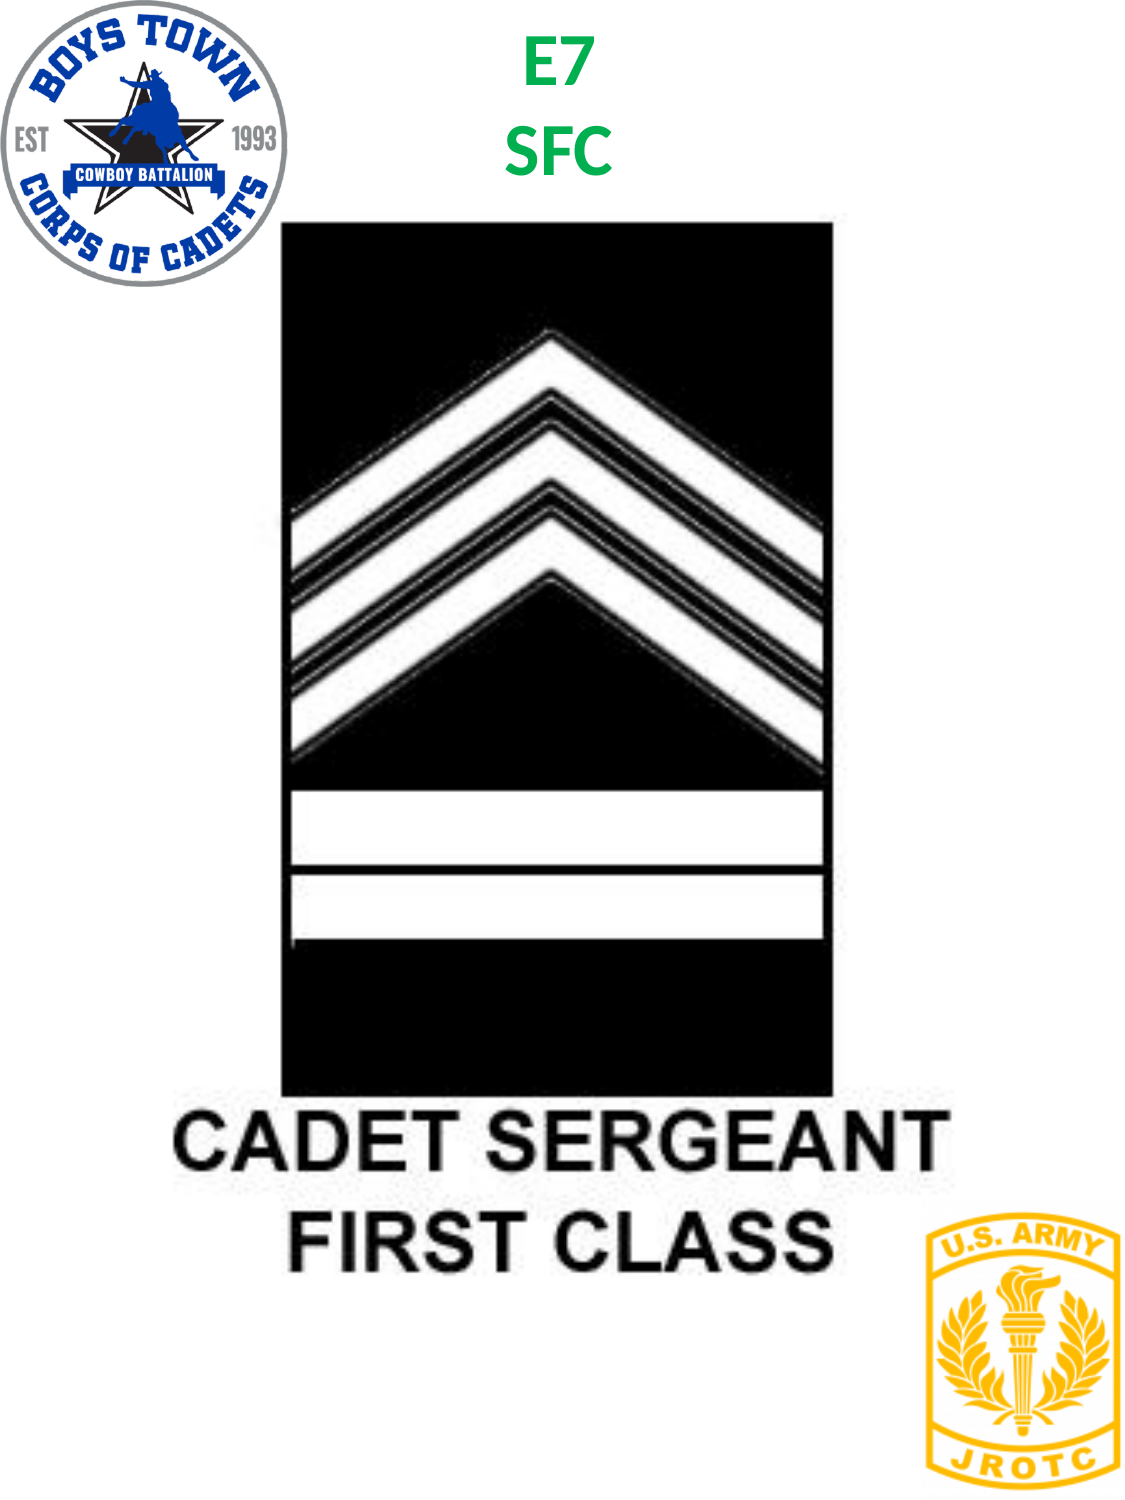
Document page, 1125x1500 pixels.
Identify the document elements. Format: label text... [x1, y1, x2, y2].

text_box E7 SFC [290, 2, 835, 198]
picture [0, 0, 1125, 1500]
